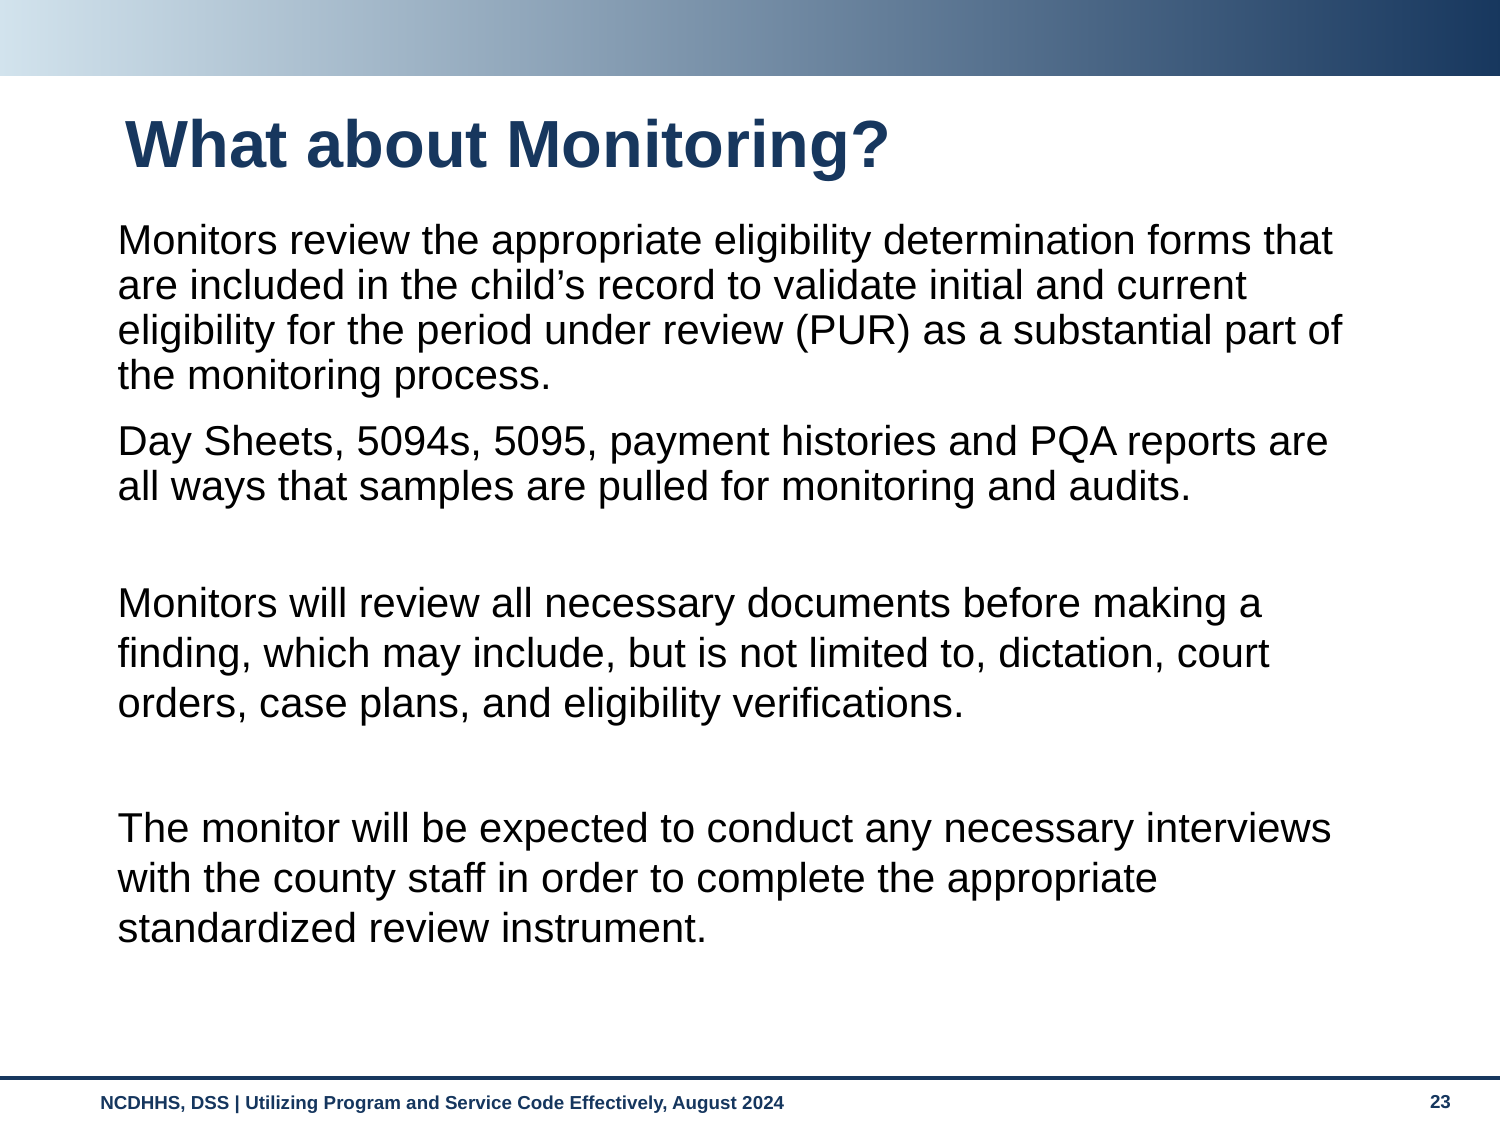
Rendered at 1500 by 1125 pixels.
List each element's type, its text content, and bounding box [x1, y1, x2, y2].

list Monitors review the appropriate eligibility determination forms that are included in the child’s record to validate initial and current eligibility for the period under review (PUR) as a substantial part of the monitoring process. Day Sheets, 5094s, 5095, payment histories and PQA reports are all ways that samples are pulled for monitoring and audits. Monitors will review all necessary documents before making a finding, which may include, but is not limited to, dictation, court orders, case plans, and eligibility verifications. The monitor will be expected to conduct any necessary interviews with the county staff in order to complete the appropriate standardized review instrument. [102, 211, 1397, 998]
title What about Monitoring? [110, 102, 1398, 193]
